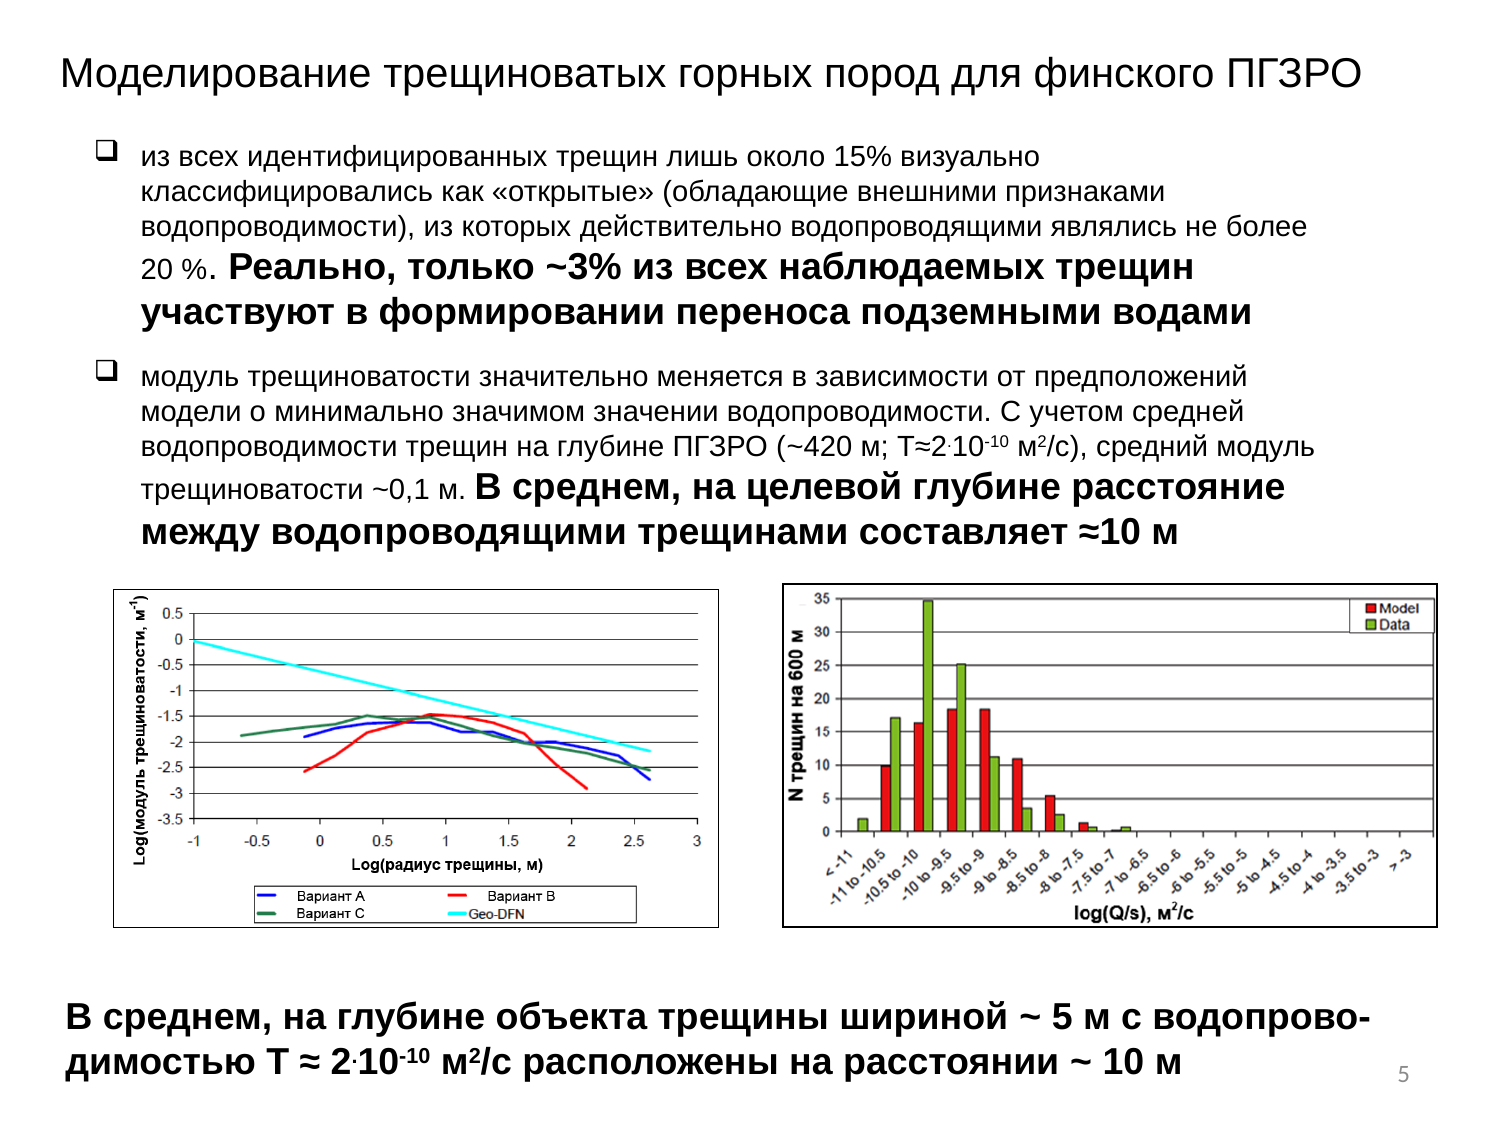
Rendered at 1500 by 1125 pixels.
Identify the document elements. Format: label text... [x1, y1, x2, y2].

picture [113, 589, 719, 928]
text_box В среднем, на глубине объекта трещины шириной ~ 5 м с водопрово-димостью Т ≈ 2.10-10 м2/с расположены на расстоянии ~ 10 м [50, 985, 1477, 1090]
text_box Моделирование трещиноватых горных пород для финского ПГЗРО [44, 38, 1451, 104]
slide_number 5 [1074, 1042, 1425, 1103]
picture [783, 584, 1437, 927]
text_box из всех идентифицированных трещин лишь около 15% визуально классифицировались как «открытые» (обладающие внешними признаками водопроводимости), из которых действительно водопроводящими являлись не более 20 %. Реально, только ~3% из всех наблюдаемых трещин участвуют в формировании переноса подземными водами модуль трещиноватости значительно меняется в зависимости от предположений модели о минимально значимом значении водопроводимости. С учетом средней водопроводимости трещин на глубине ПГЗРО (~420 м; Т≈2.10-10 м2/с), средний модуль трещиноватости ~0,1 м. В среднем, на целевой глубине расстояние между водопроводящими трещинами составляет ≈10 м [79, 129, 1344, 560]
